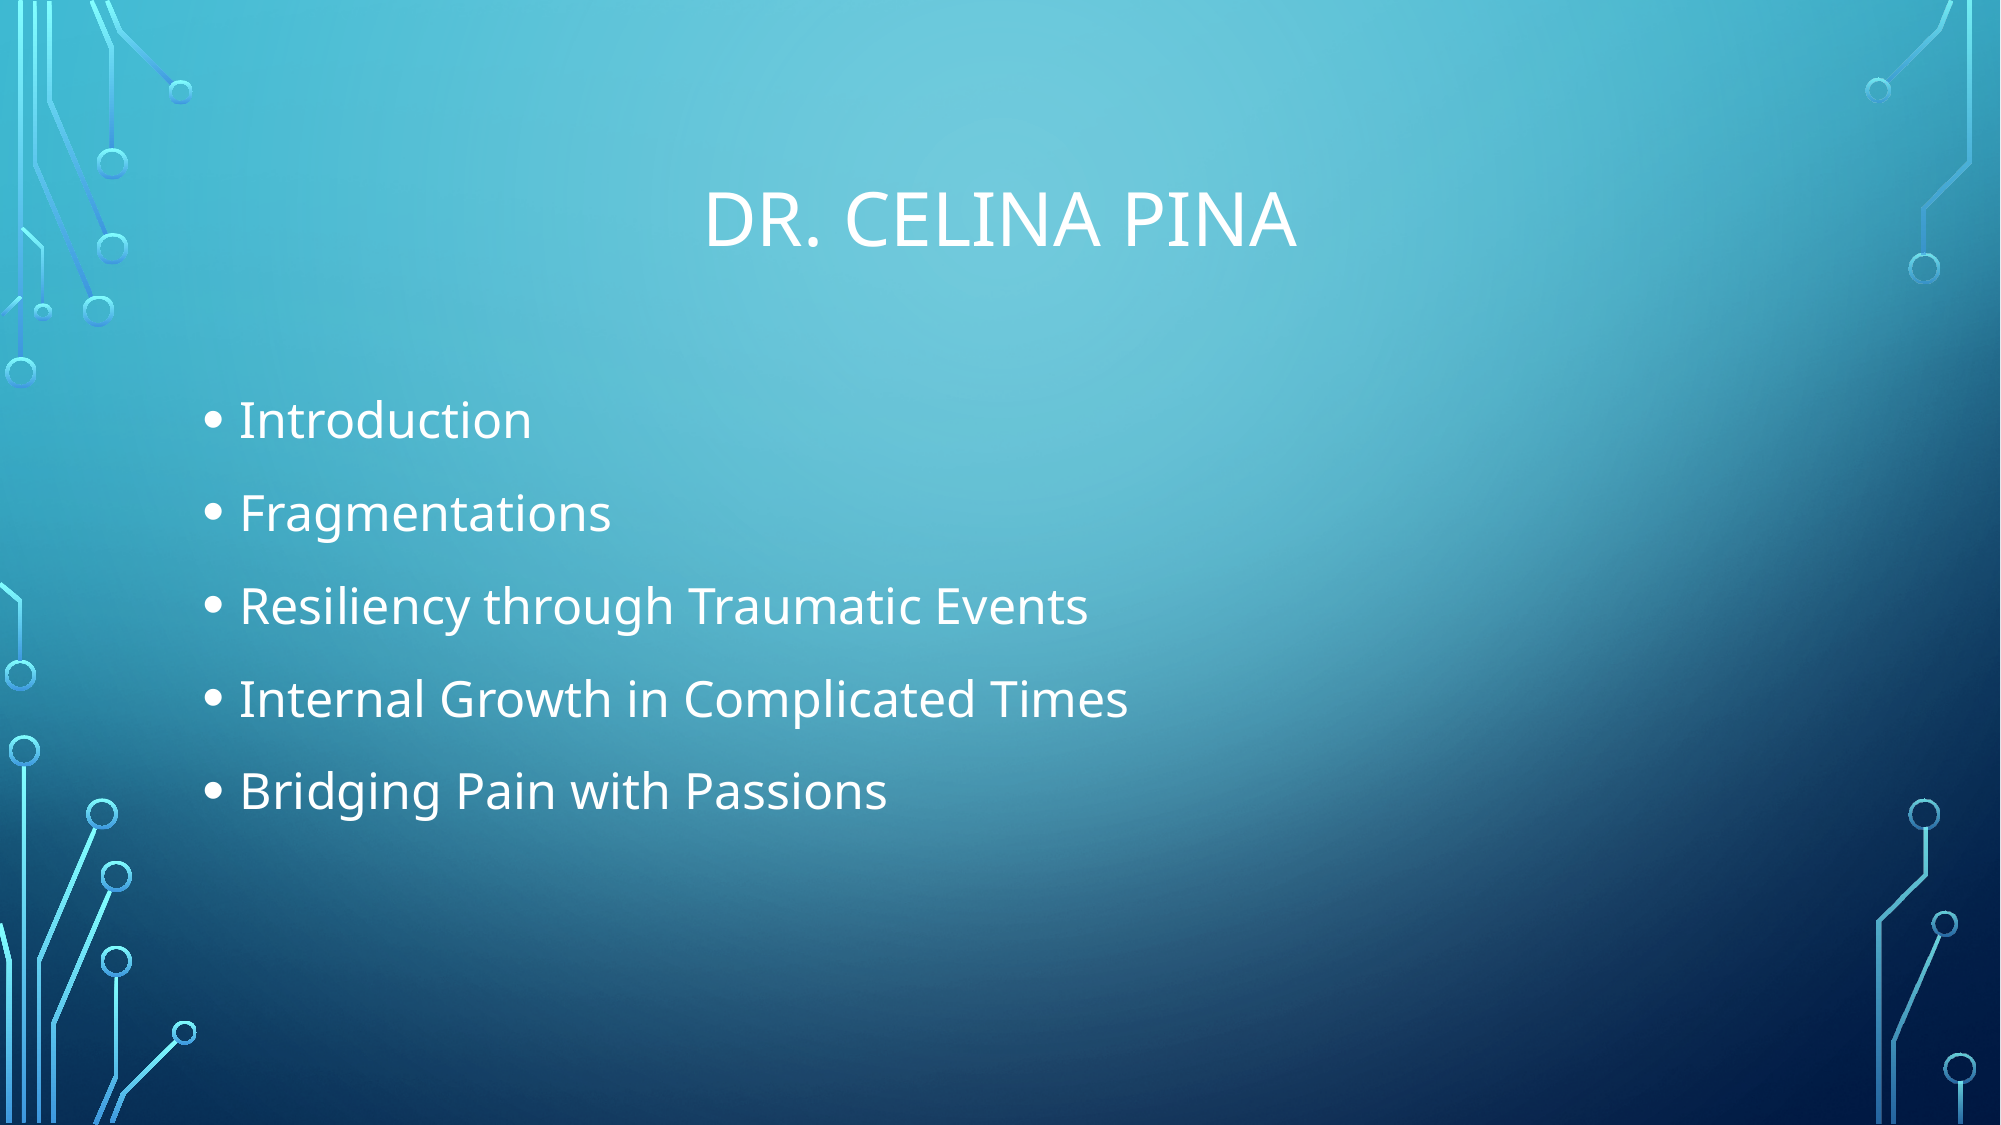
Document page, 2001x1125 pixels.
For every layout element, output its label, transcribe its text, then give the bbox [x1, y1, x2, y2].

list Introduction Fragmentations Resiliency through Traumatic Events Internal Growth in Complicated Times Bridging Pain with Passions [187, 369, 1813, 950]
title Dr. Celina pina [187, 101, 1813, 344]
